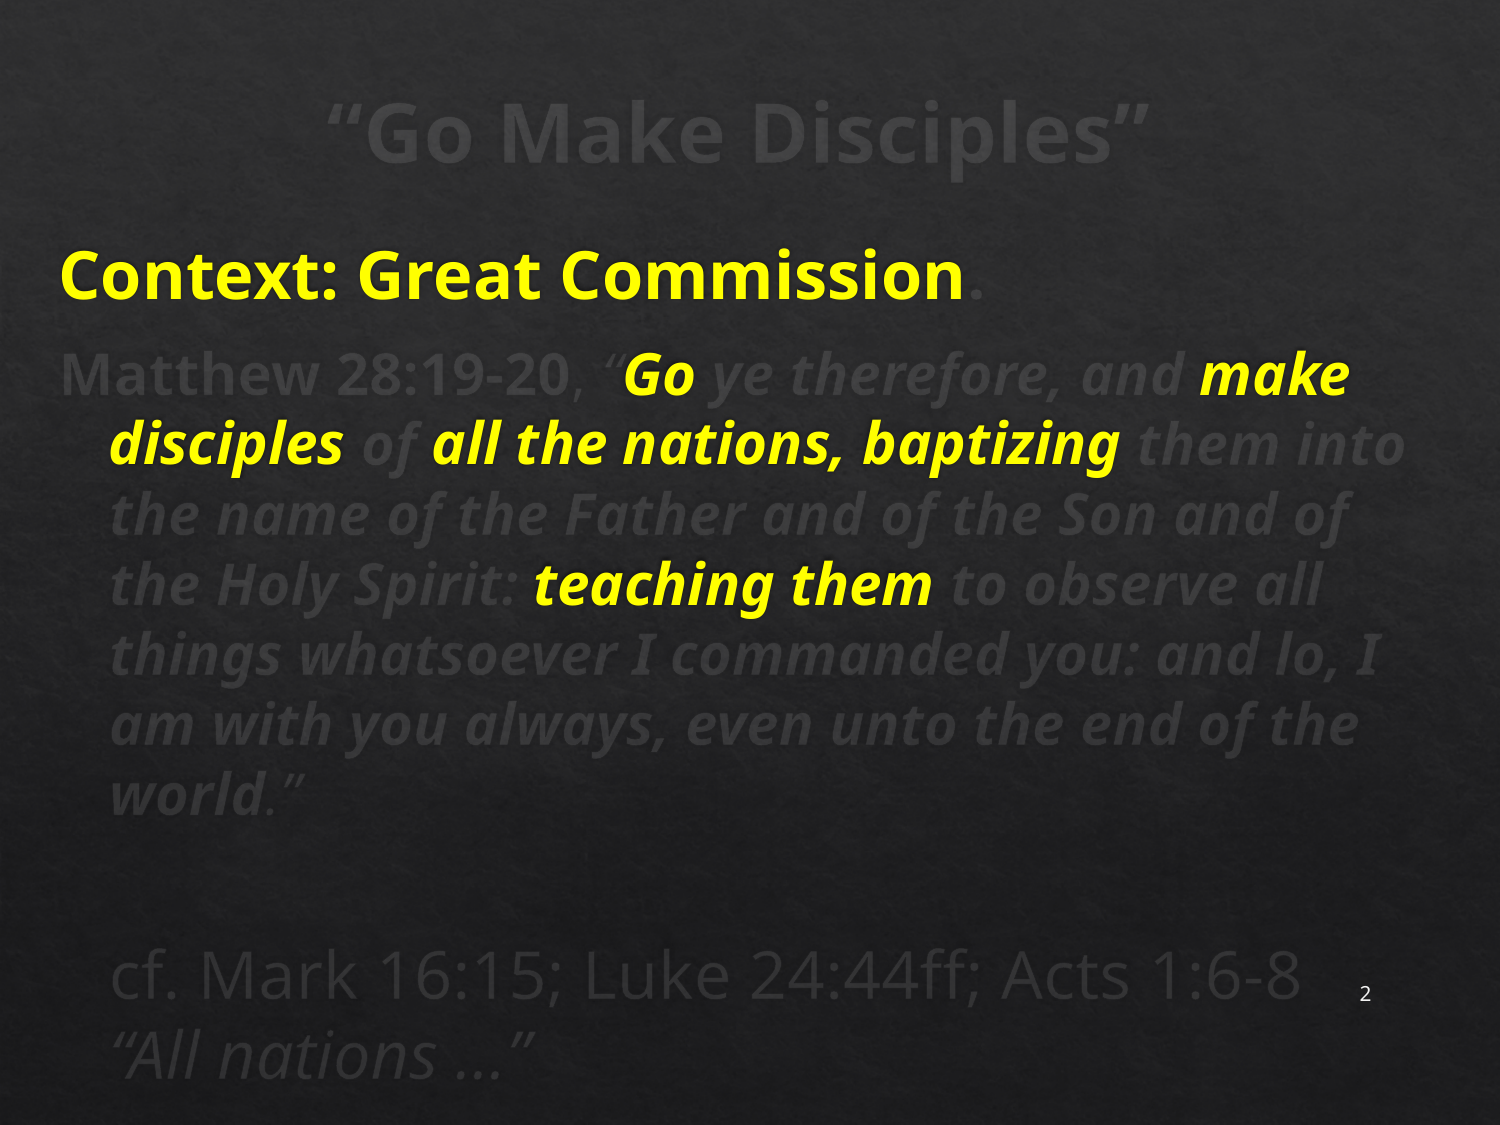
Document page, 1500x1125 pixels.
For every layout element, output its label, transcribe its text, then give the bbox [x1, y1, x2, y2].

title “Go Make Disciples” [112, 28, 1387, 221]
list Context: Great Commission. Matthew 28:19-20, “Go ye therefore, and make disciples of all the nations, baptizing them into the name of the Father and of the Son and of the Holy Spirit: teaching them to observe all things whatsoever I commanded you: and lo, I am with you always, even unto the end of the world.” cf. Mark 16:15; Luke 24:44ff; Acts 1:6-8 “All nations …” [37, 224, 1450, 1100]
slide_number 2 [1293, 965, 1387, 1025]
